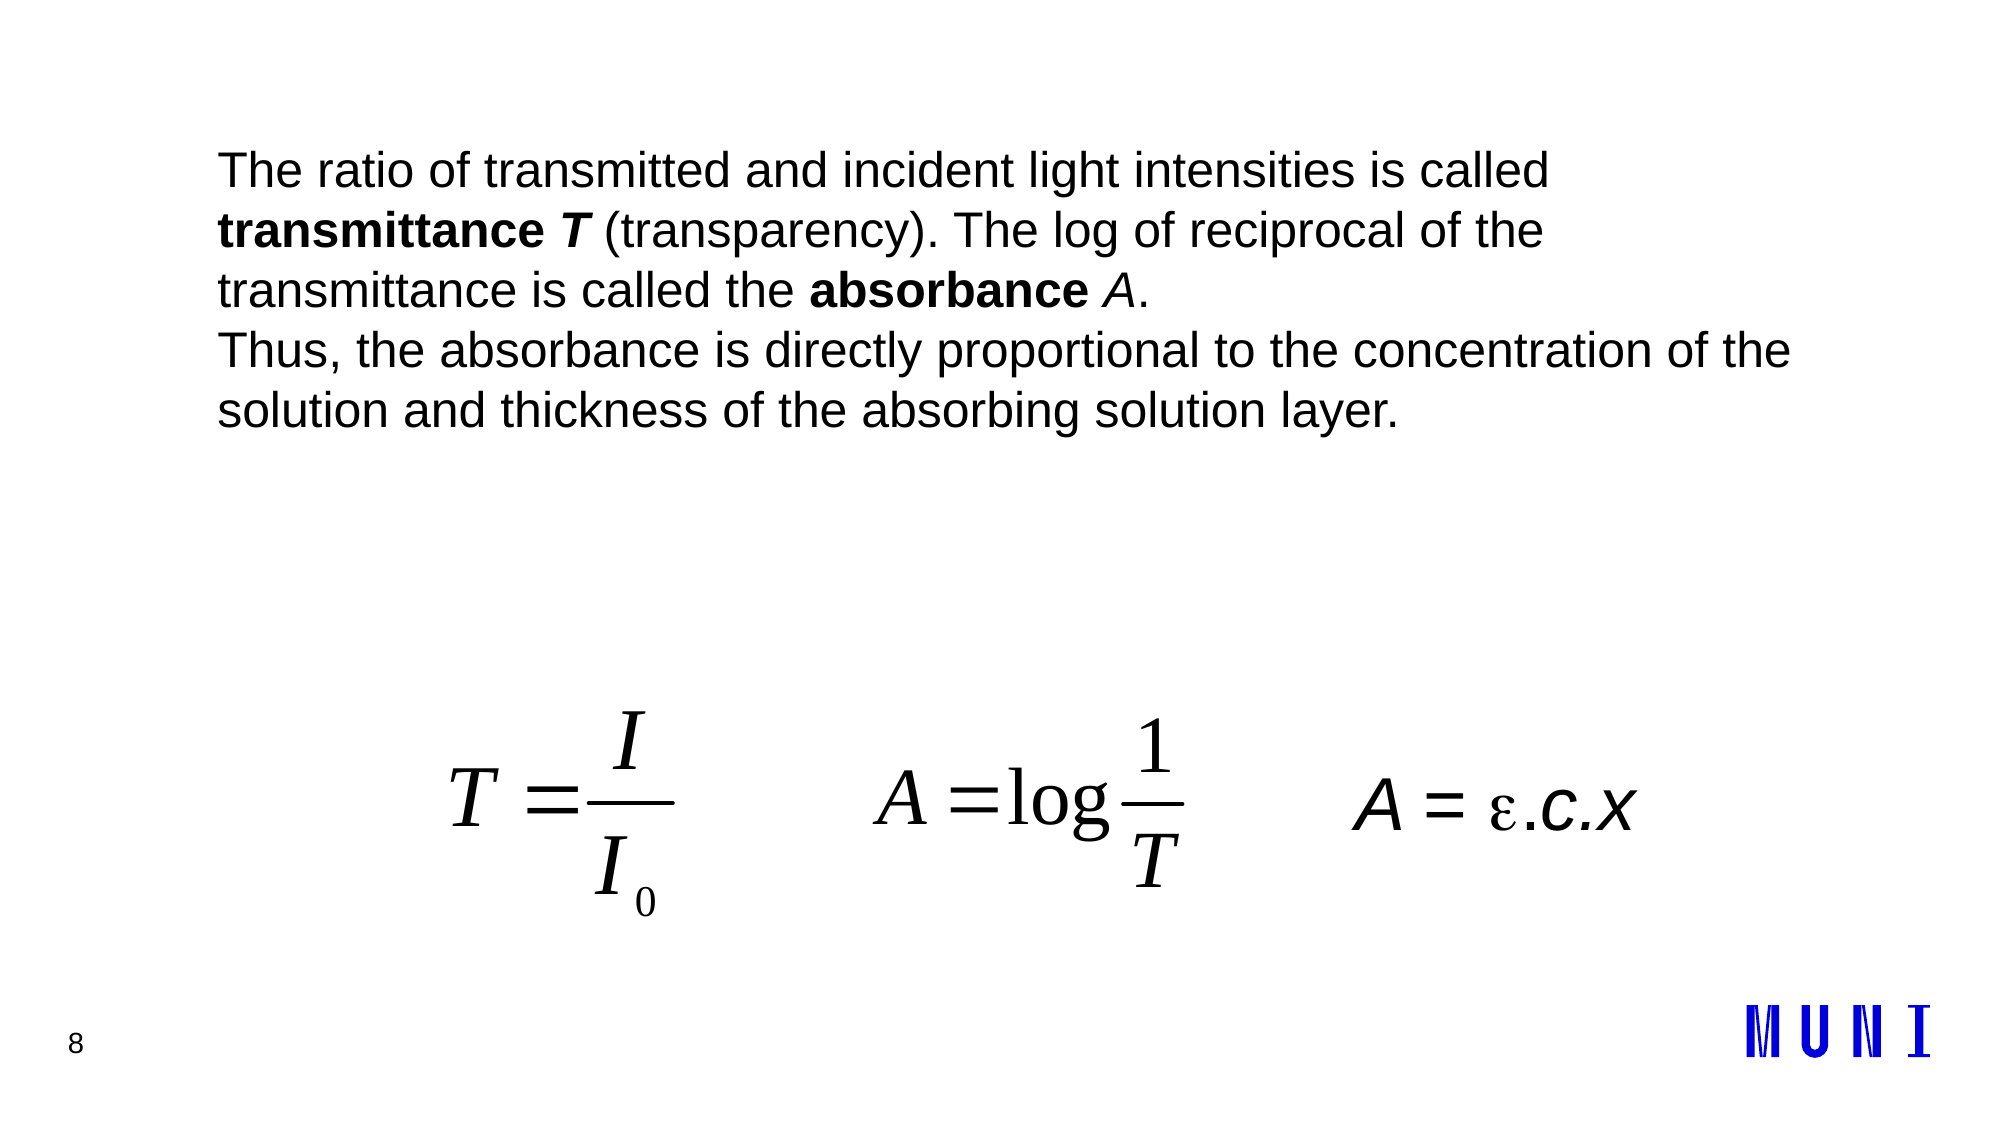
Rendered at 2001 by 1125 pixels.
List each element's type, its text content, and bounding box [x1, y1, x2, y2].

text_box A = e.c.x [1340, 765, 1664, 853]
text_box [430, 678, 693, 937]
list The ratio of transmitted and incident light intensities is called transmittance T (transparency). The log of reciprocal of the transmittance is called the absorbance A. Thus, the absorbance is directly proportional to the concentration of the solution and thickness of the absorbing solution layer. [217, 137, 1816, 492]
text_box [858, 689, 1197, 907]
slide_number 8 [67, 1021, 110, 1063]
